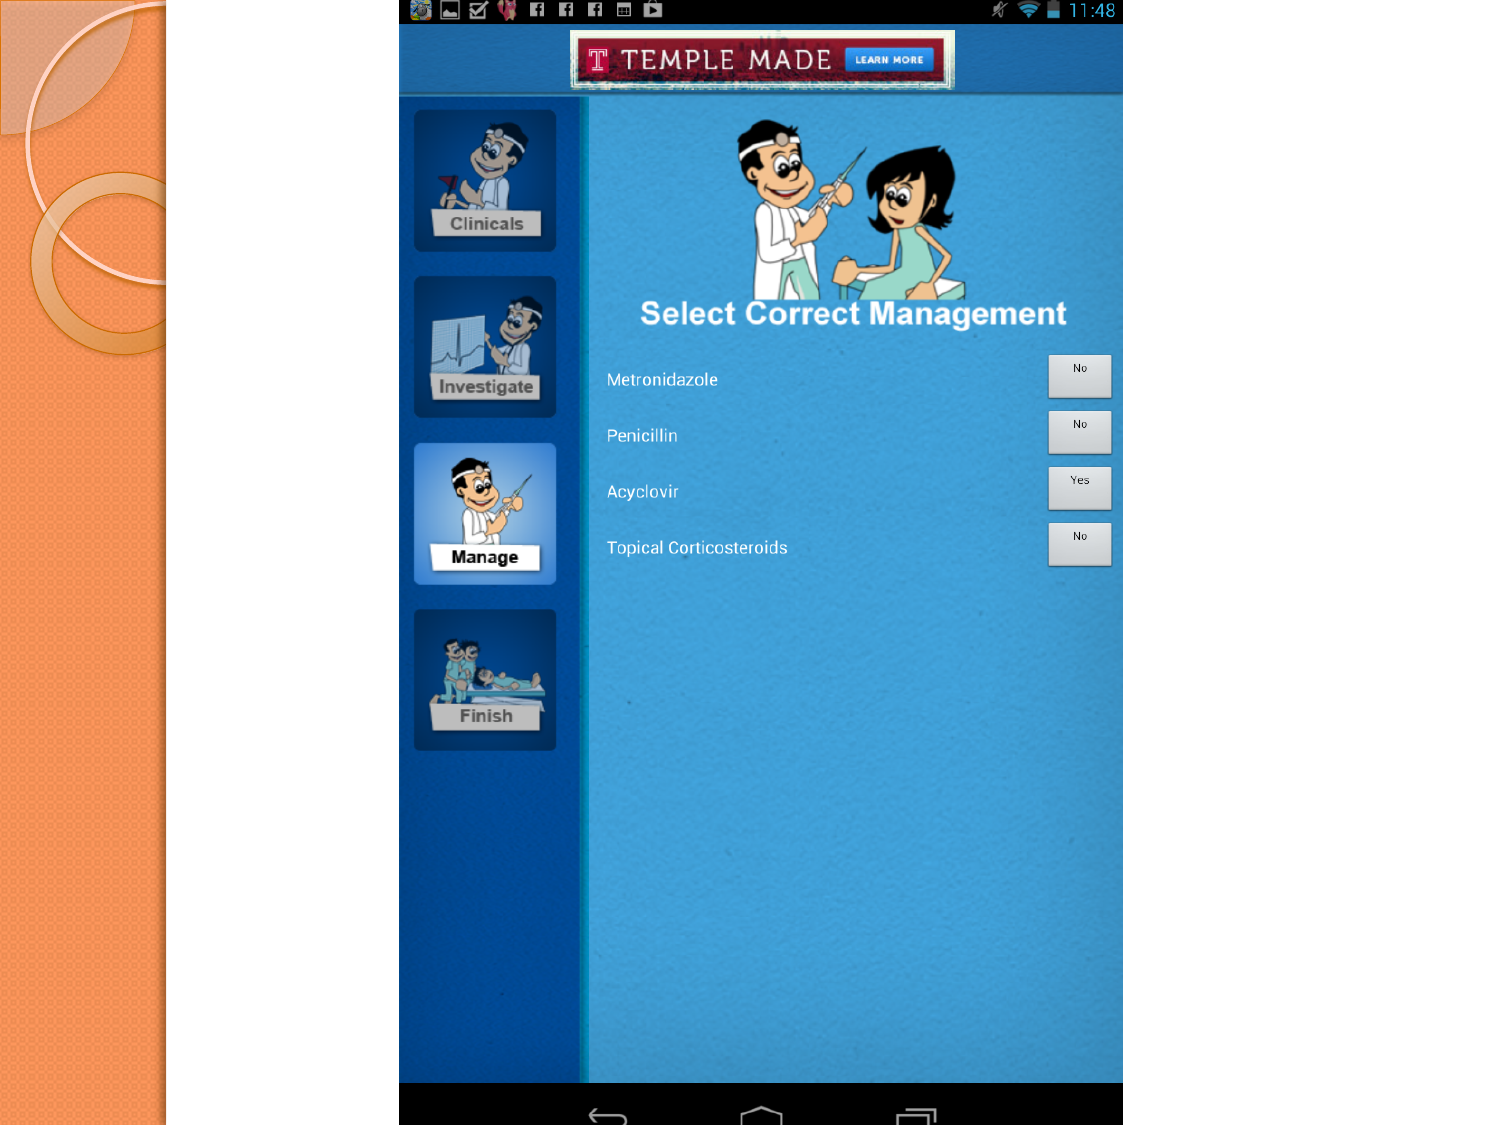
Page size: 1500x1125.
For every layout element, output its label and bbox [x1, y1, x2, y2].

picture [399, 0, 1123, 1125]
